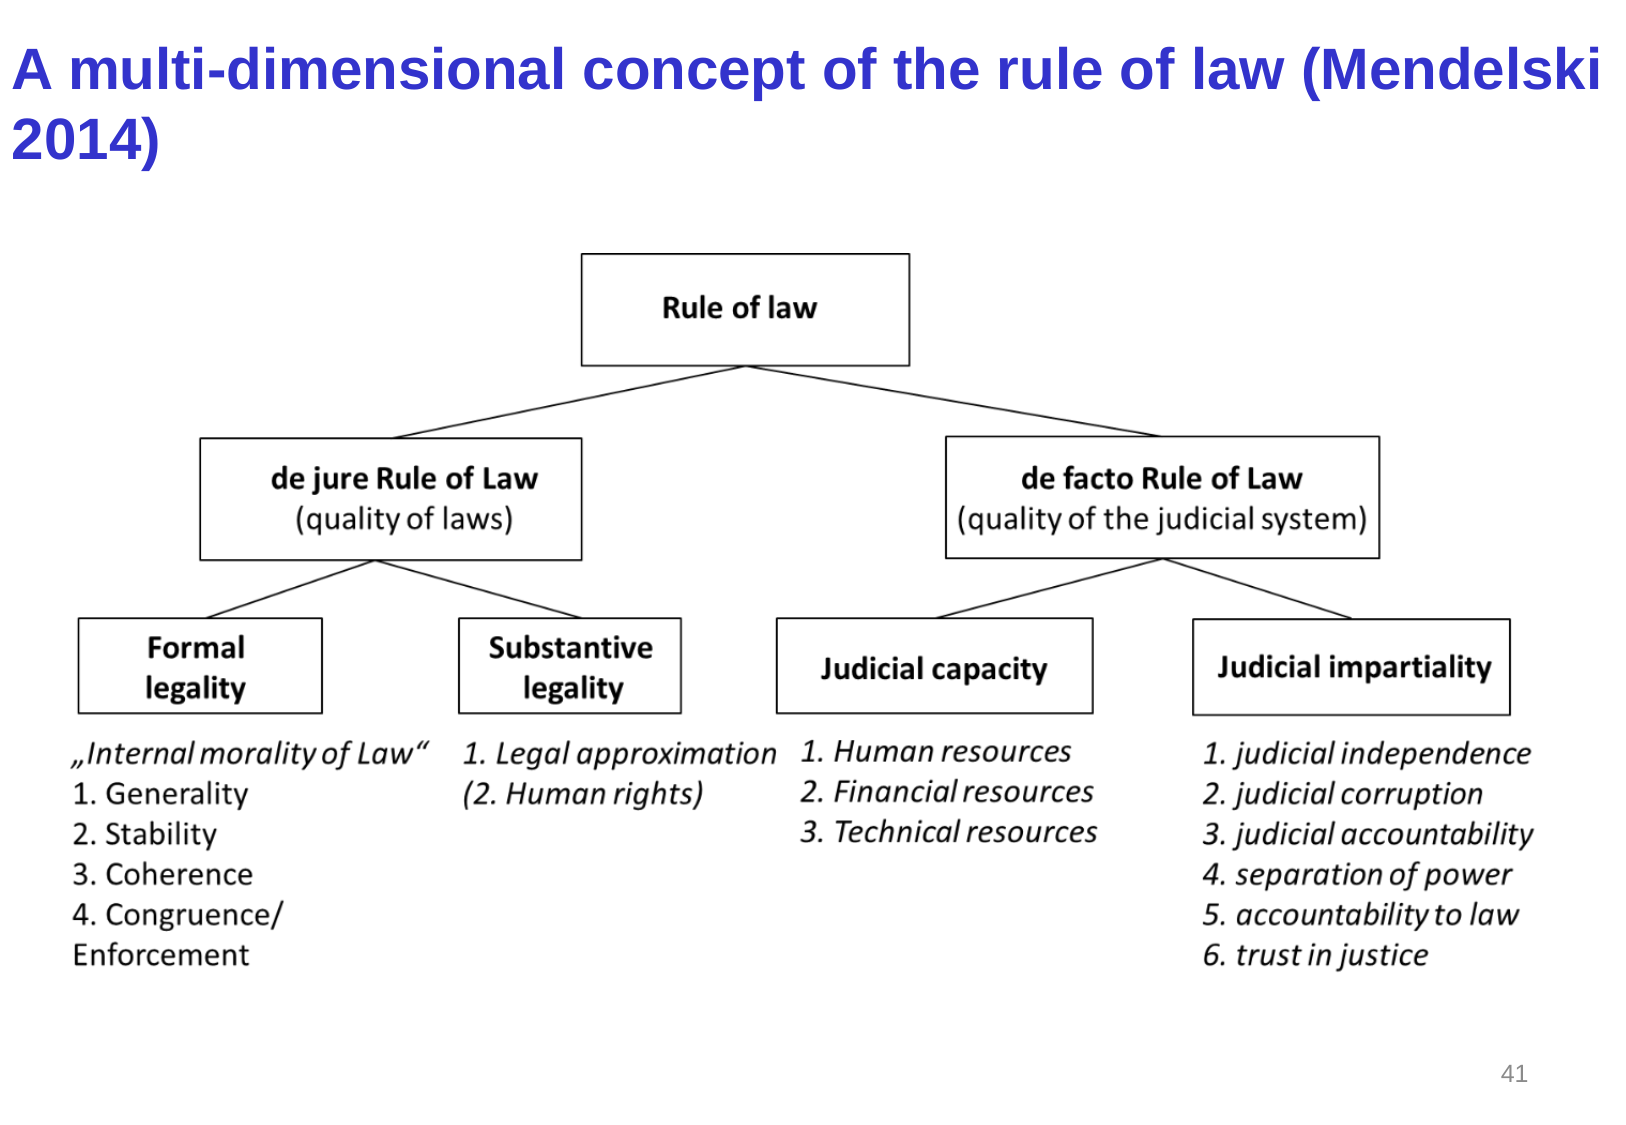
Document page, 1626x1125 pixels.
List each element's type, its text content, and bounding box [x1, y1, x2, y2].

text_box A multi-dimensional concept of the rule of law (Mendelski 2014) [0, 19, 1625, 183]
slide_number 41 [1164, 1042, 1544, 1103]
picture [32, 252, 1570, 1024]
